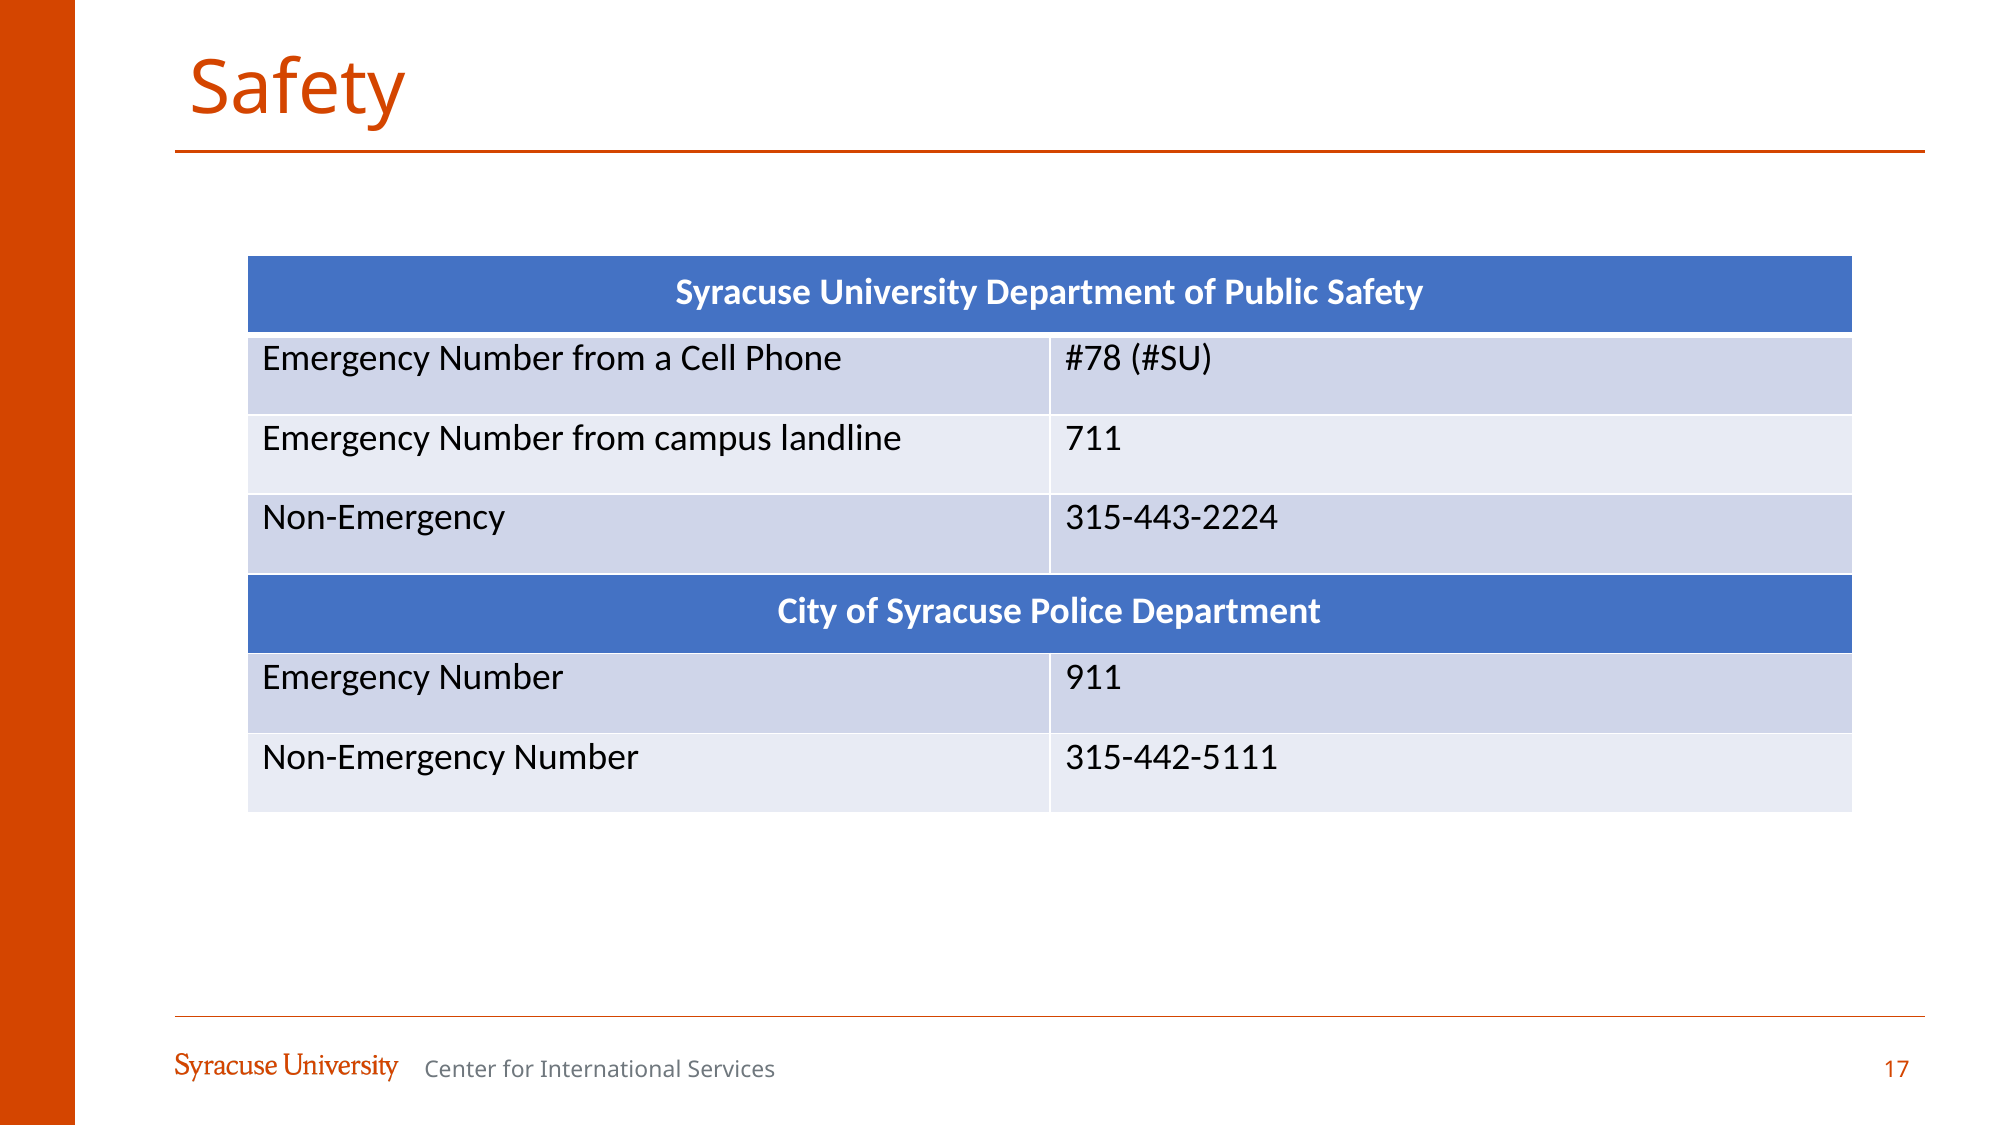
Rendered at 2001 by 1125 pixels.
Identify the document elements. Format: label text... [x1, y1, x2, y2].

title Safety [174, 41, 1925, 146]
table_cell Emergency Number from a Cell Phone [248, 338, 1049, 414]
table_cell #78 (#SU) [1051, 338, 1852, 414]
slide_number 17 [1826, 1039, 1925, 1100]
table_cell 315-443-2224 [1051, 495, 1852, 573]
table_header Syracuse University Department of Public Safety [248, 256, 1852, 332]
table_cell Emergency Number [248, 654, 1049, 733]
table_cell Emergency Number from campus landline [248, 416, 1049, 493]
list Center for International Services [409, 1039, 1826, 1100]
table_cell City of Syracuse Police Department [248, 575, 1852, 653]
table_cell Non-Emergency Number [248, 734, 1049, 812]
table_cell 315-442-5111 [1051, 734, 1852, 812]
table_cell 911 [1051, 654, 1852, 733]
picture [174, 1052, 399, 1082]
table_cell Non-Emergency [248, 495, 1049, 573]
table_cell 711 [1051, 416, 1852, 493]
